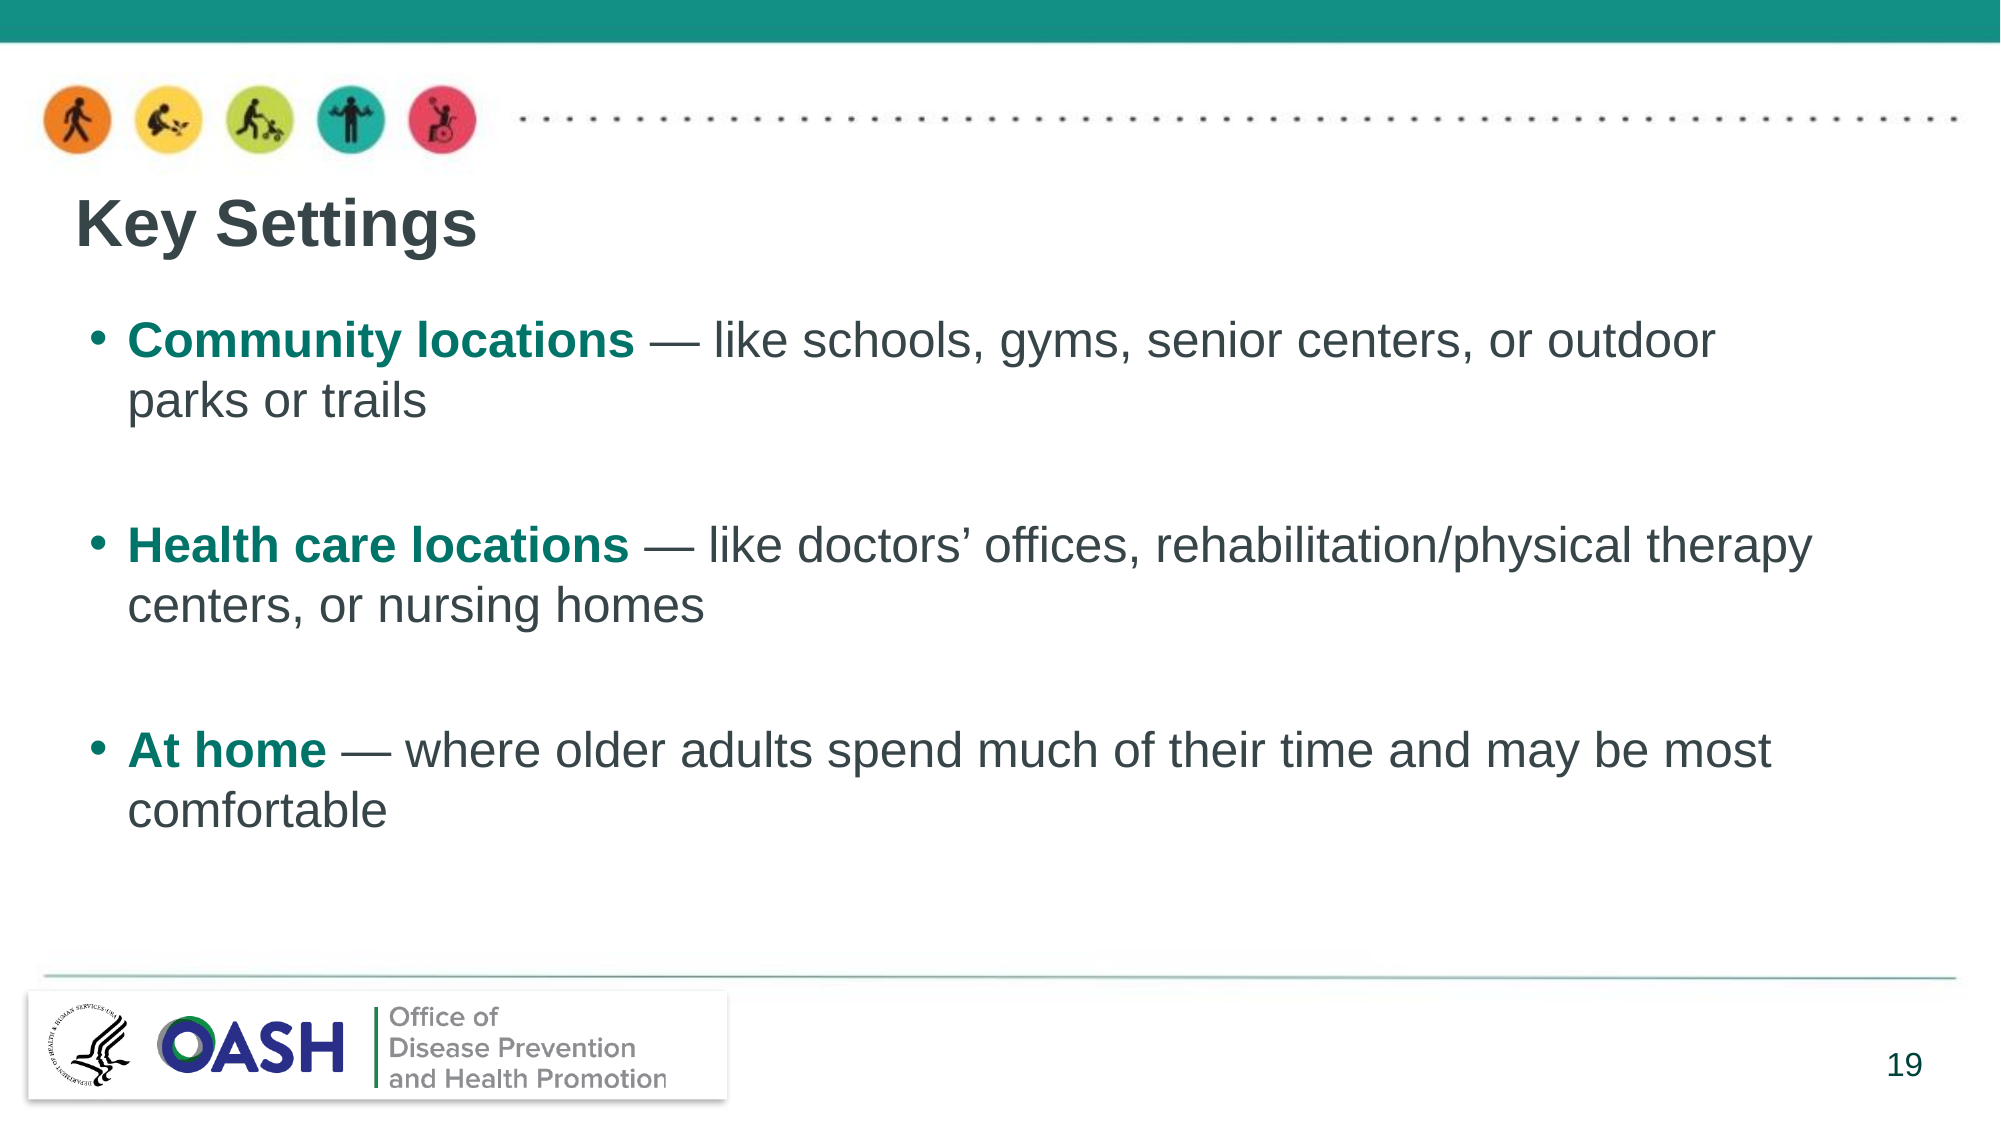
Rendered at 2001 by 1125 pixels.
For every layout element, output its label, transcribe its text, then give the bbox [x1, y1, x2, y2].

picture [0, 0, 2001, 1125]
title Key Settings [75, 179, 1920, 255]
list Community locations — like schools, gyms, senior centers, or outdoor parks or trails Health care locations — like doctors’ offices, rehabilitation/physical therapy centers, or nursing homes At home — where older adults spend much of their time and may be most comfortable [75, 299, 1856, 931]
slide_number 19 [1773, 1026, 1924, 1100]
